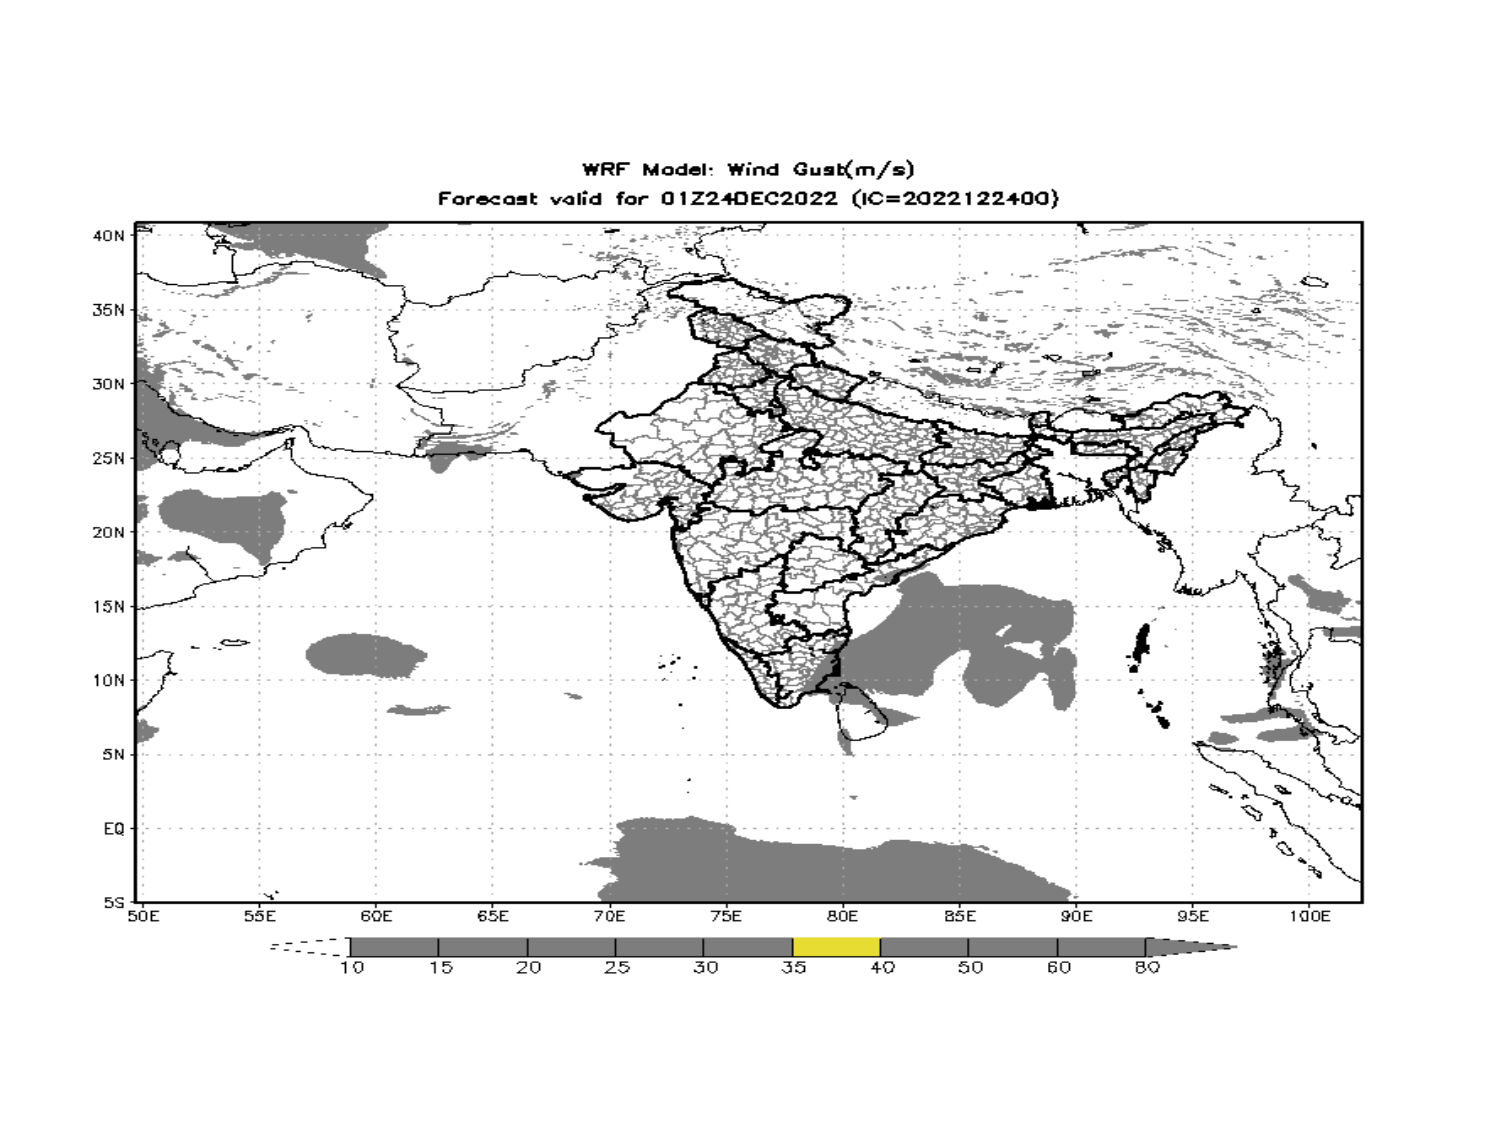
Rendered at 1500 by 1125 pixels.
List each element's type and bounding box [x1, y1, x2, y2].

picture [74, 149, 1426, 976]
